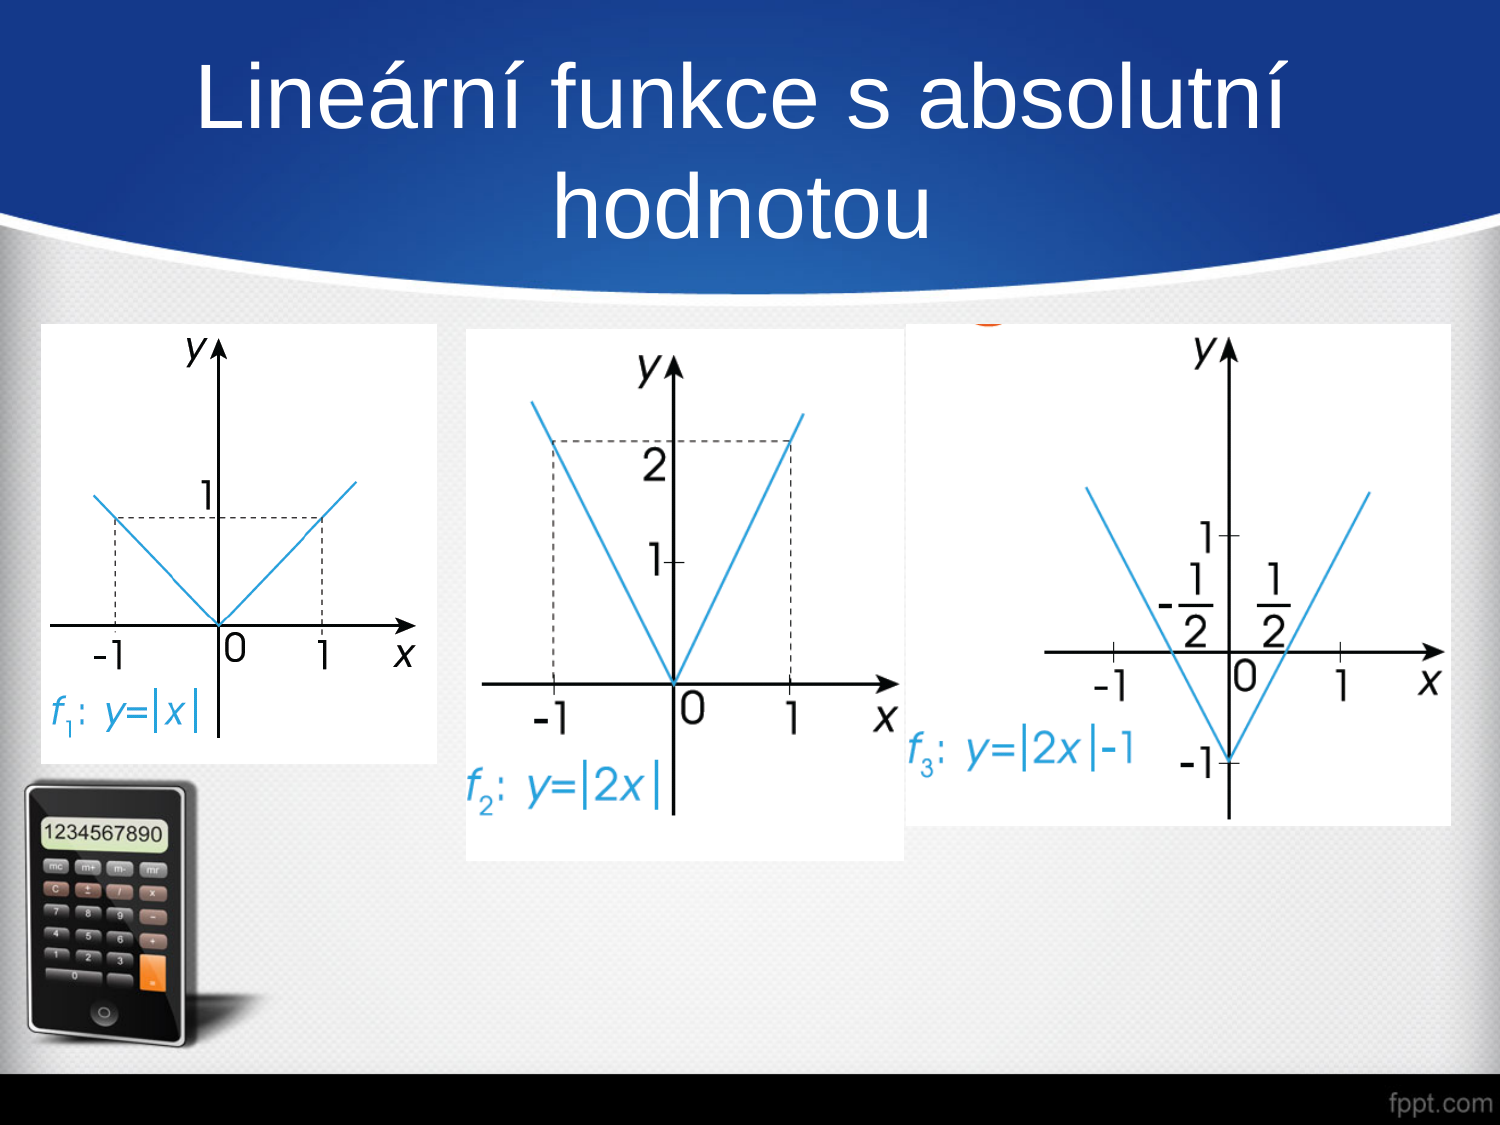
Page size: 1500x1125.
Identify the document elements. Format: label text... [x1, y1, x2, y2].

title Lineární funkce s absolutní hodnotou [67, 66, 1418, 228]
picture [0, 0, 1500, 1125]
